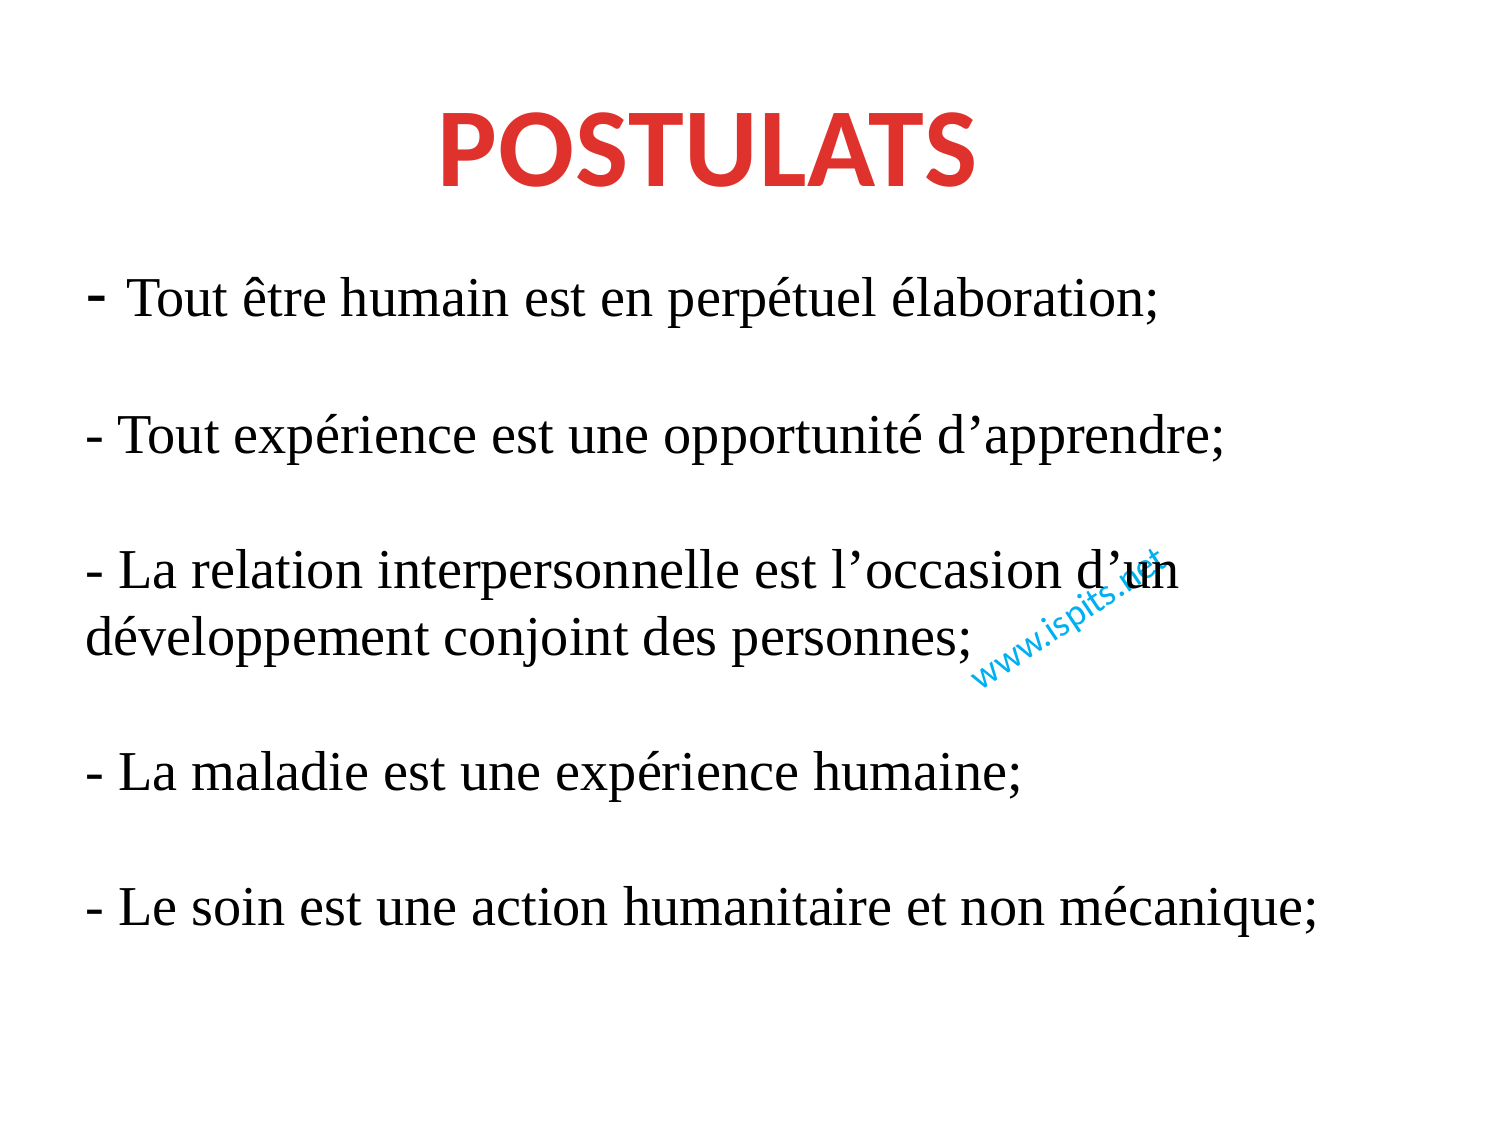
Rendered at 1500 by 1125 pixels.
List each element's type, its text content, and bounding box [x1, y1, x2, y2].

text_box - Tout être humain est en perpétuel élaboration; - Tout expérience est une opportunité d’apprendre; - La relation interpersonnelle est l’occasion d’un développement conjoint des personnes; - La maladie est une expérience humaine; - Le soin est une action humanitaire et non mécanique; [70, 187, 1421, 1067]
text_box POSTULATS [422, 66, 994, 217]
